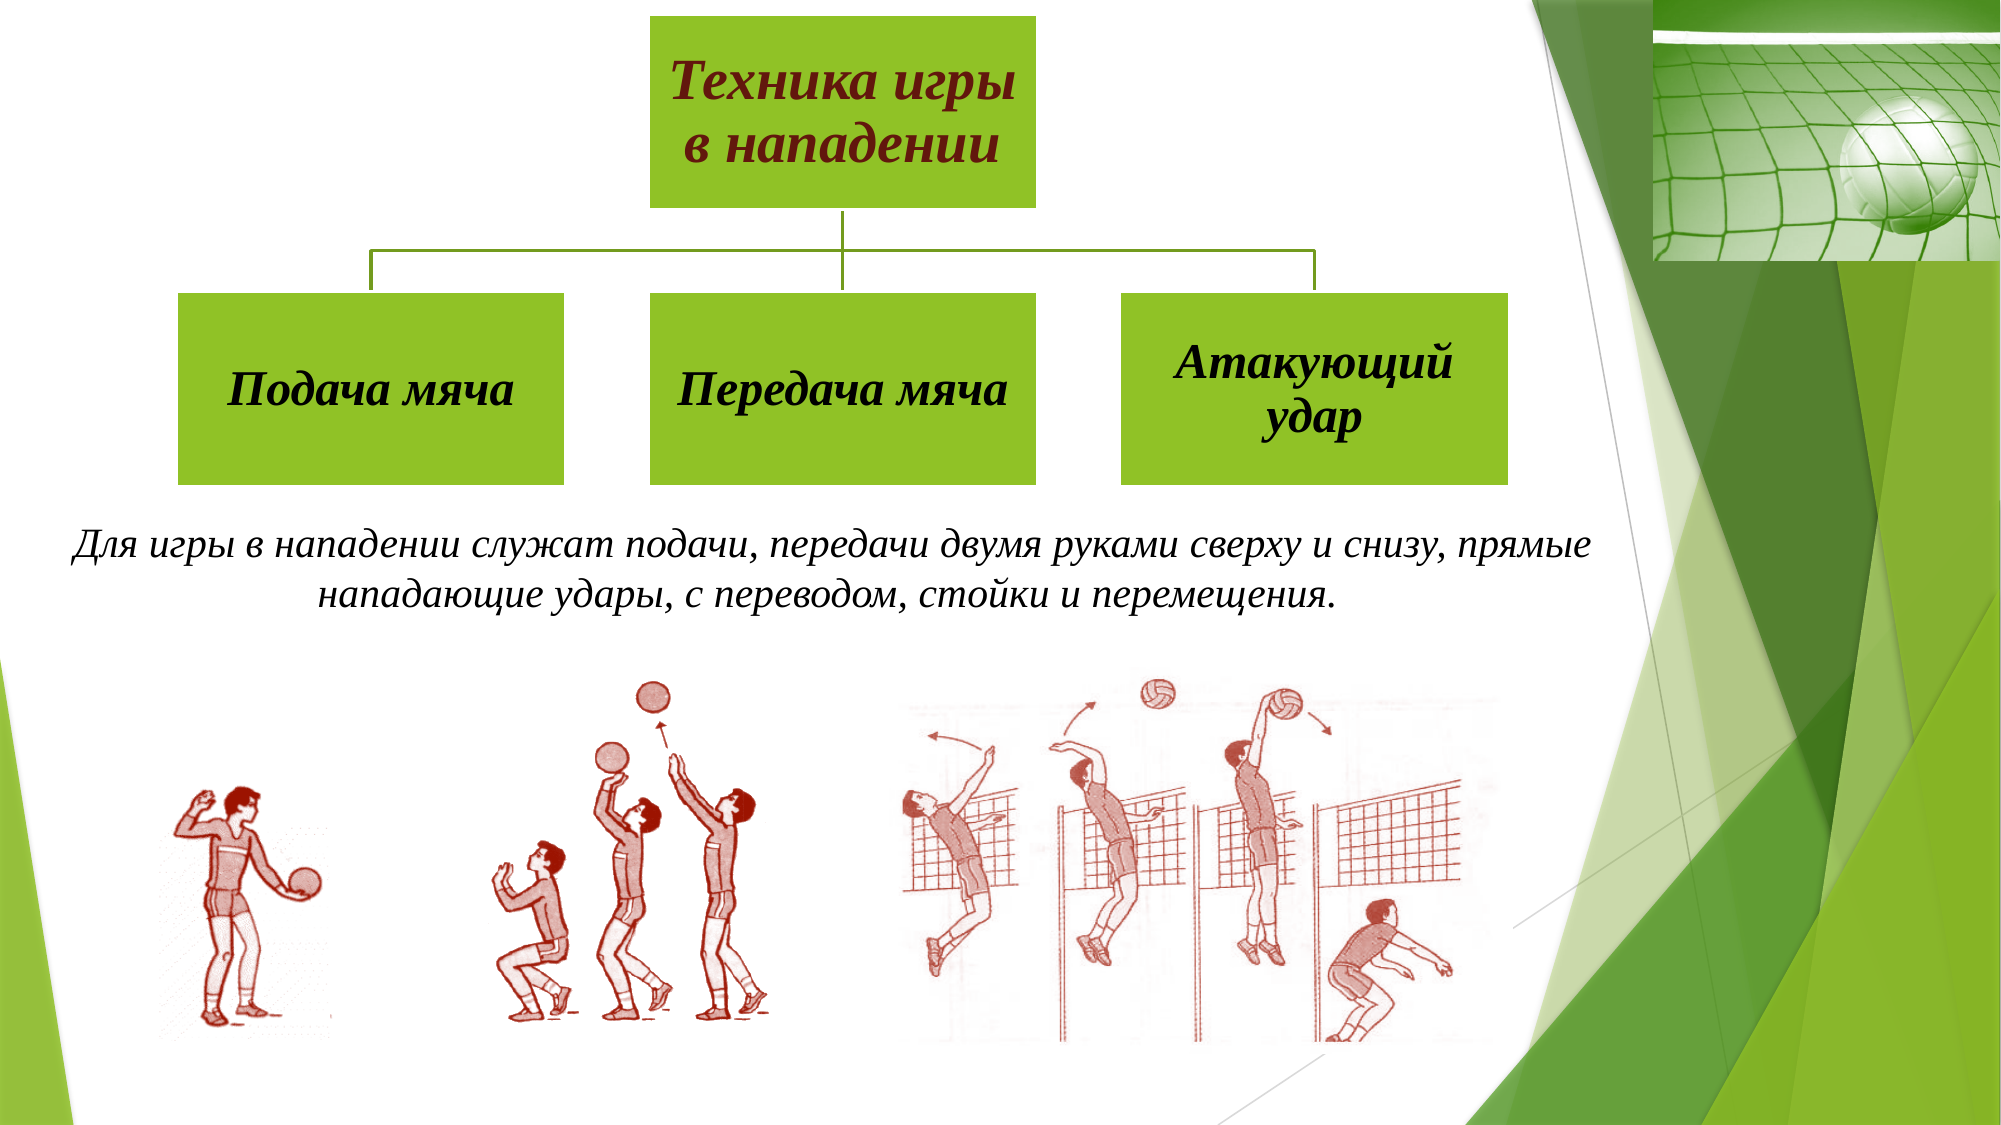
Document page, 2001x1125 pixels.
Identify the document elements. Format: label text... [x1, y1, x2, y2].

text_box Для игры в нападении служат подачи, передачи двумя руками сверху и снизу, прямые нападающие удары, с переводом, стойки и перемещения. [23, 508, 1643, 623]
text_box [175, 0, 1510, 502]
picture [888, 667, 1514, 1054]
picture [127, 630, 807, 1042]
picture [1652, 0, 2000, 261]
